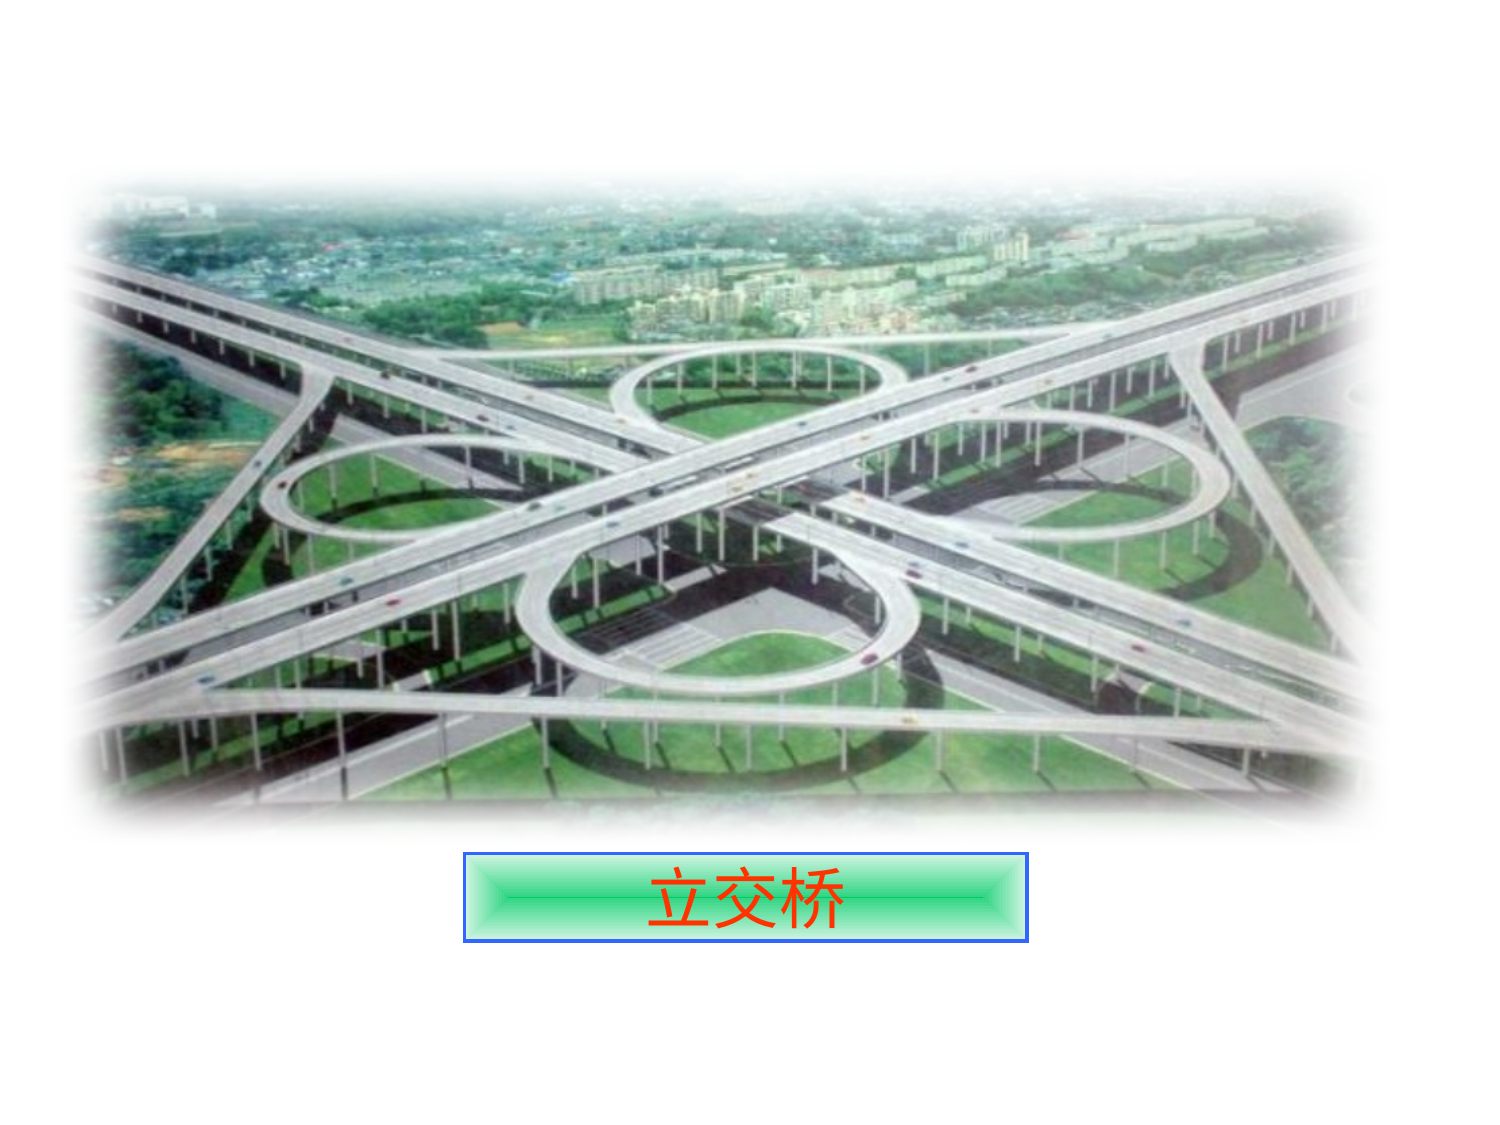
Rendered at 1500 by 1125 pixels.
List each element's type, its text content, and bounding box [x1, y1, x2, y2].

text_box 立交桥 [464, 855, 1028, 942]
picture [58, 163, 1392, 847]
